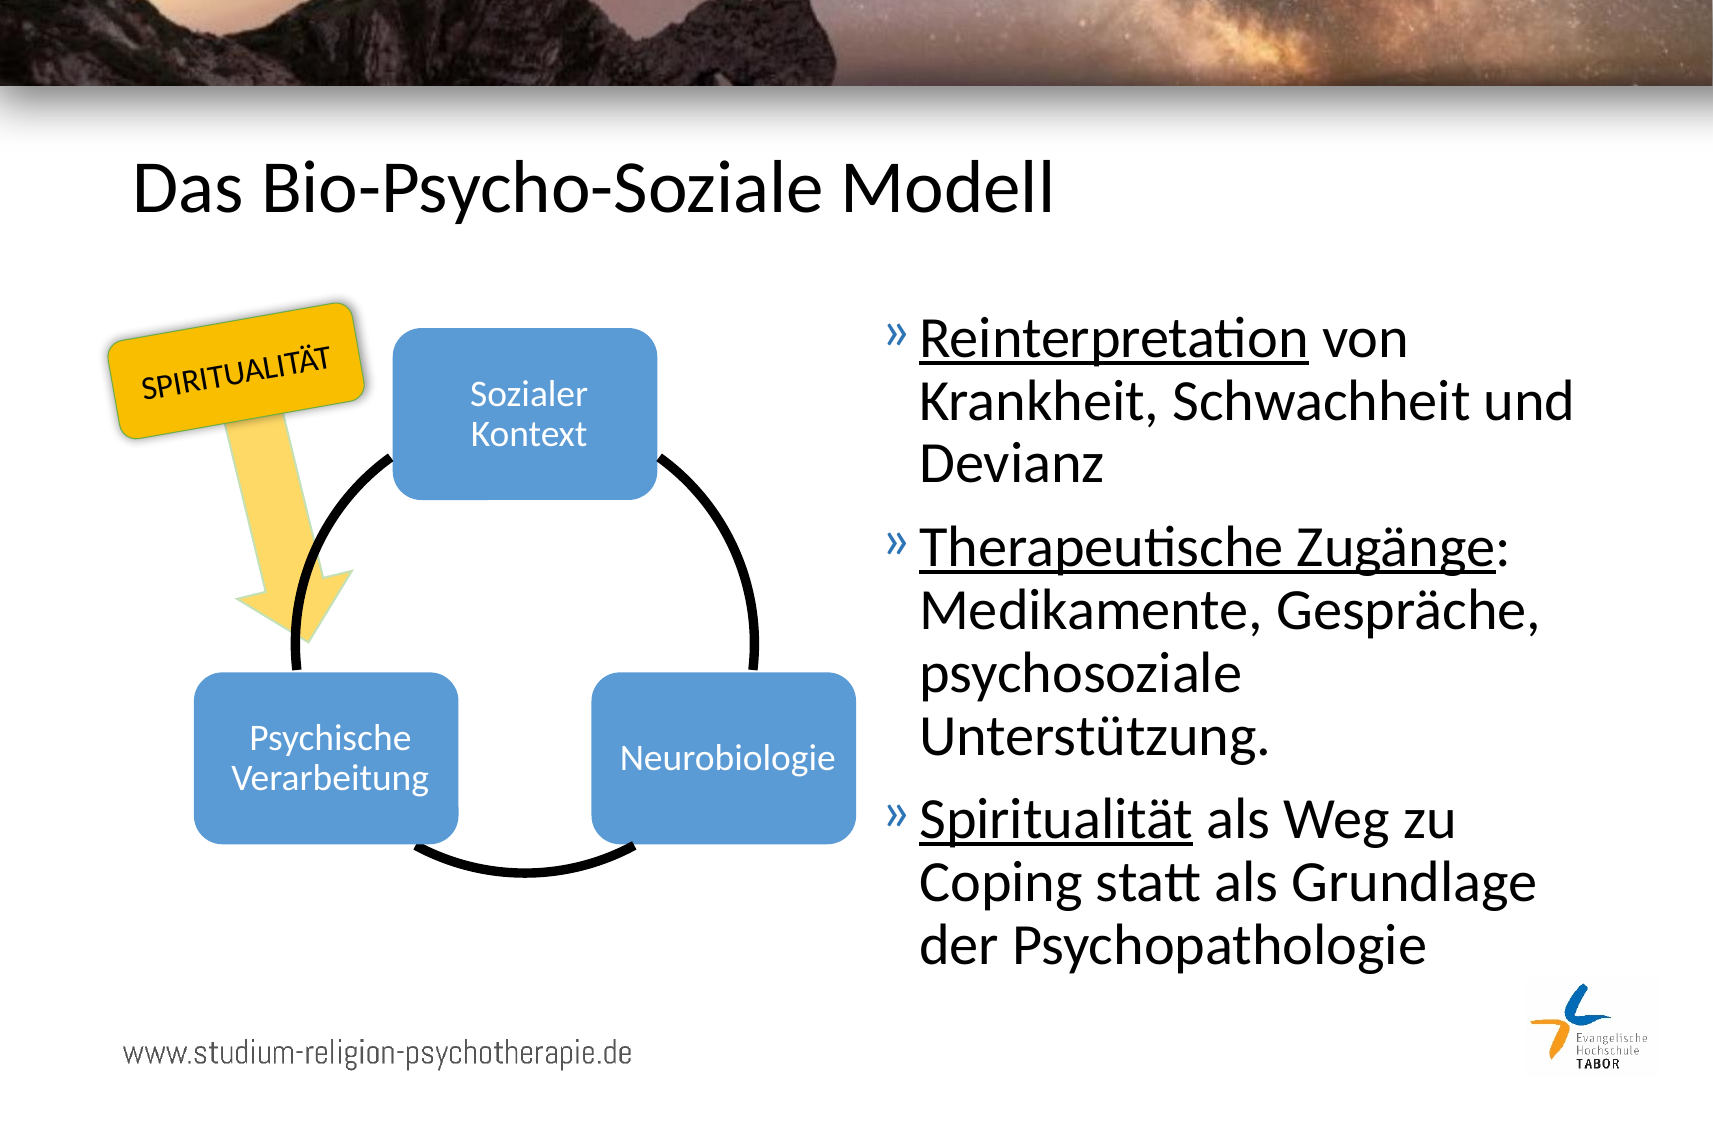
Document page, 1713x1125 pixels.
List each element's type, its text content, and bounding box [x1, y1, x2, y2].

picture [0, 0, 1713, 86]
picture [117, 1034, 635, 1074]
picture [1526, 977, 1659, 1077]
list Reinterpretation von Krankheit, Schwachheit und Devianz Therapeutische Zugänge: Medikamente, Gespräche, psychosoziale Unterstützung. Spiritualität als Weg zu Coping statt als Grundlage der Psychopathologie [866, 299, 1595, 1014]
title Das Bio-Psycho-Soziale Modell [117, 126, 1595, 251]
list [193, 245, 857, 988]
text_box SPIRITUALITÄT [107, 327, 193, 440]
